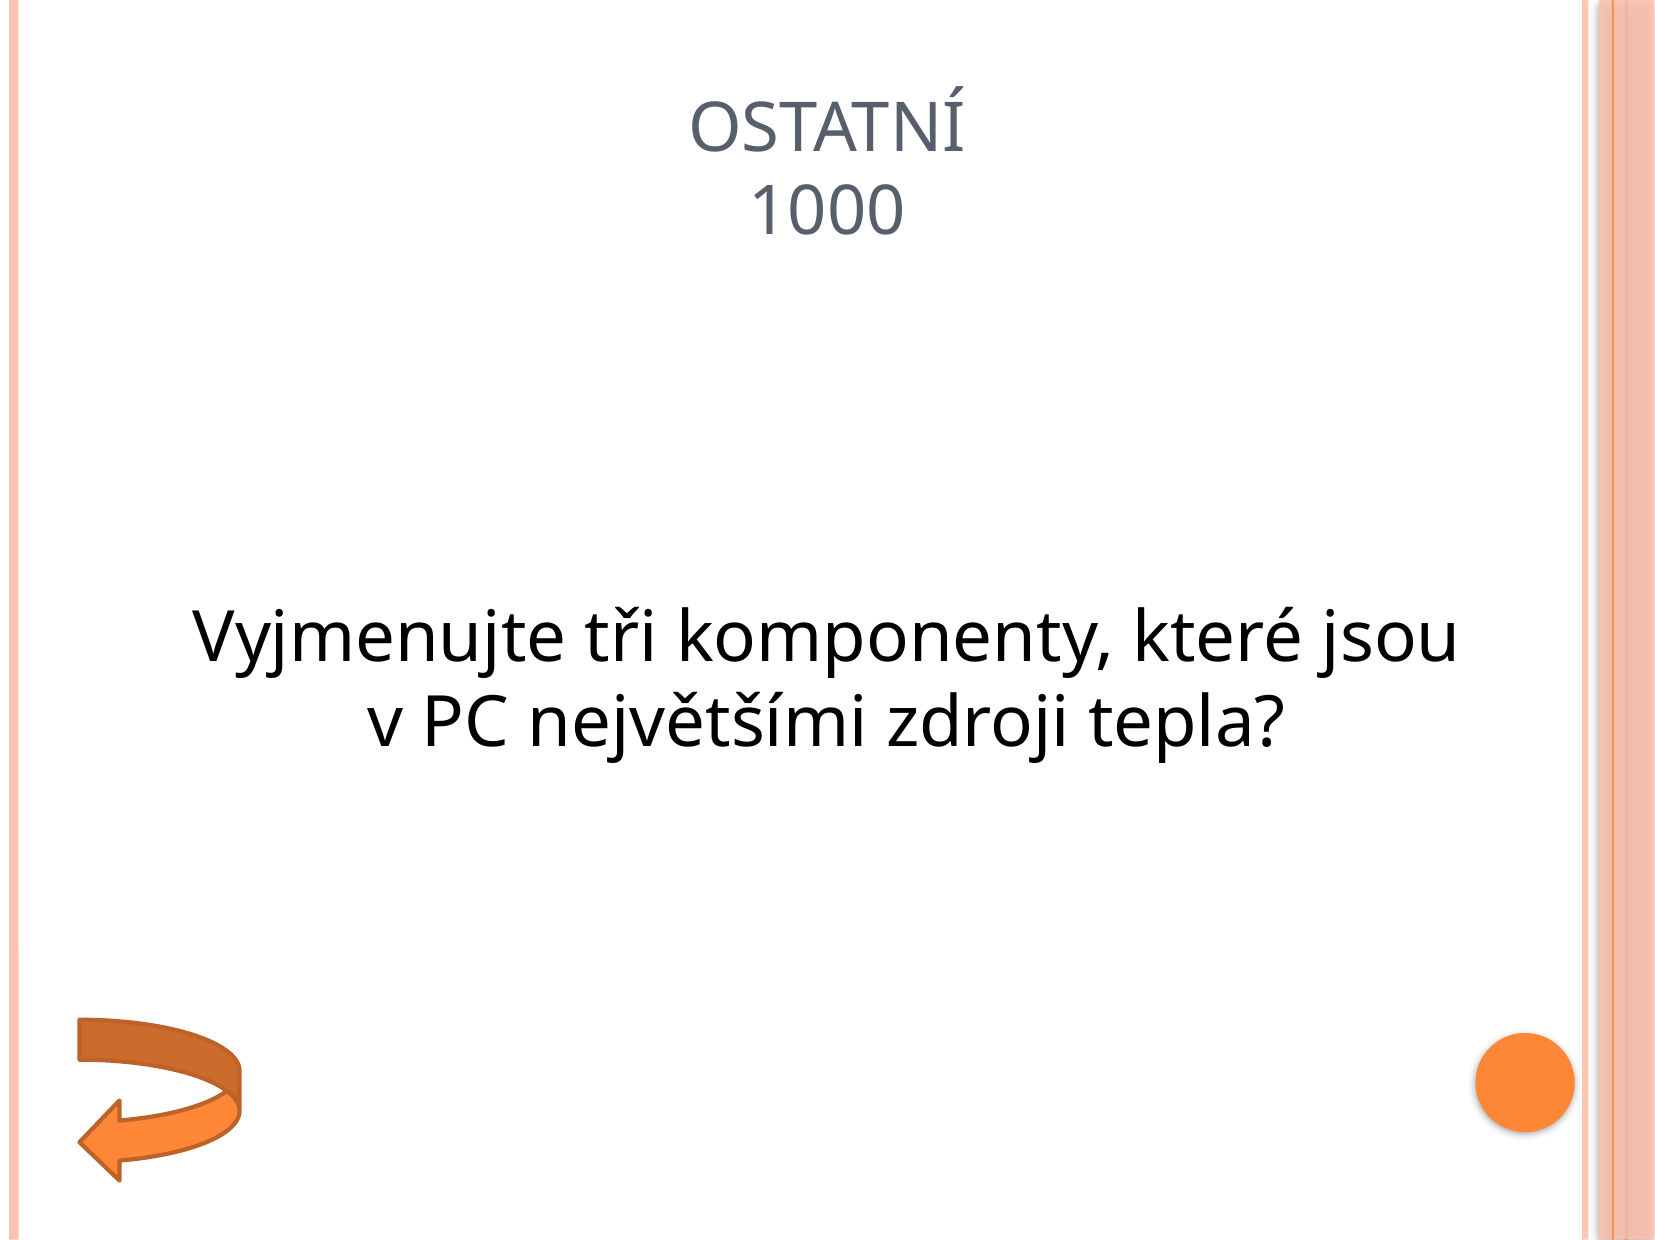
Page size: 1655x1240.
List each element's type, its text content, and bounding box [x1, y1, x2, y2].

list Vyjmenujte tři komponenty, které jsou v PC největšími zdroji tepla? [151, 582, 1503, 770]
title Ostatní 1000 [151, 49, 1503, 257]
text_box [77, 1017, 242, 1183]
